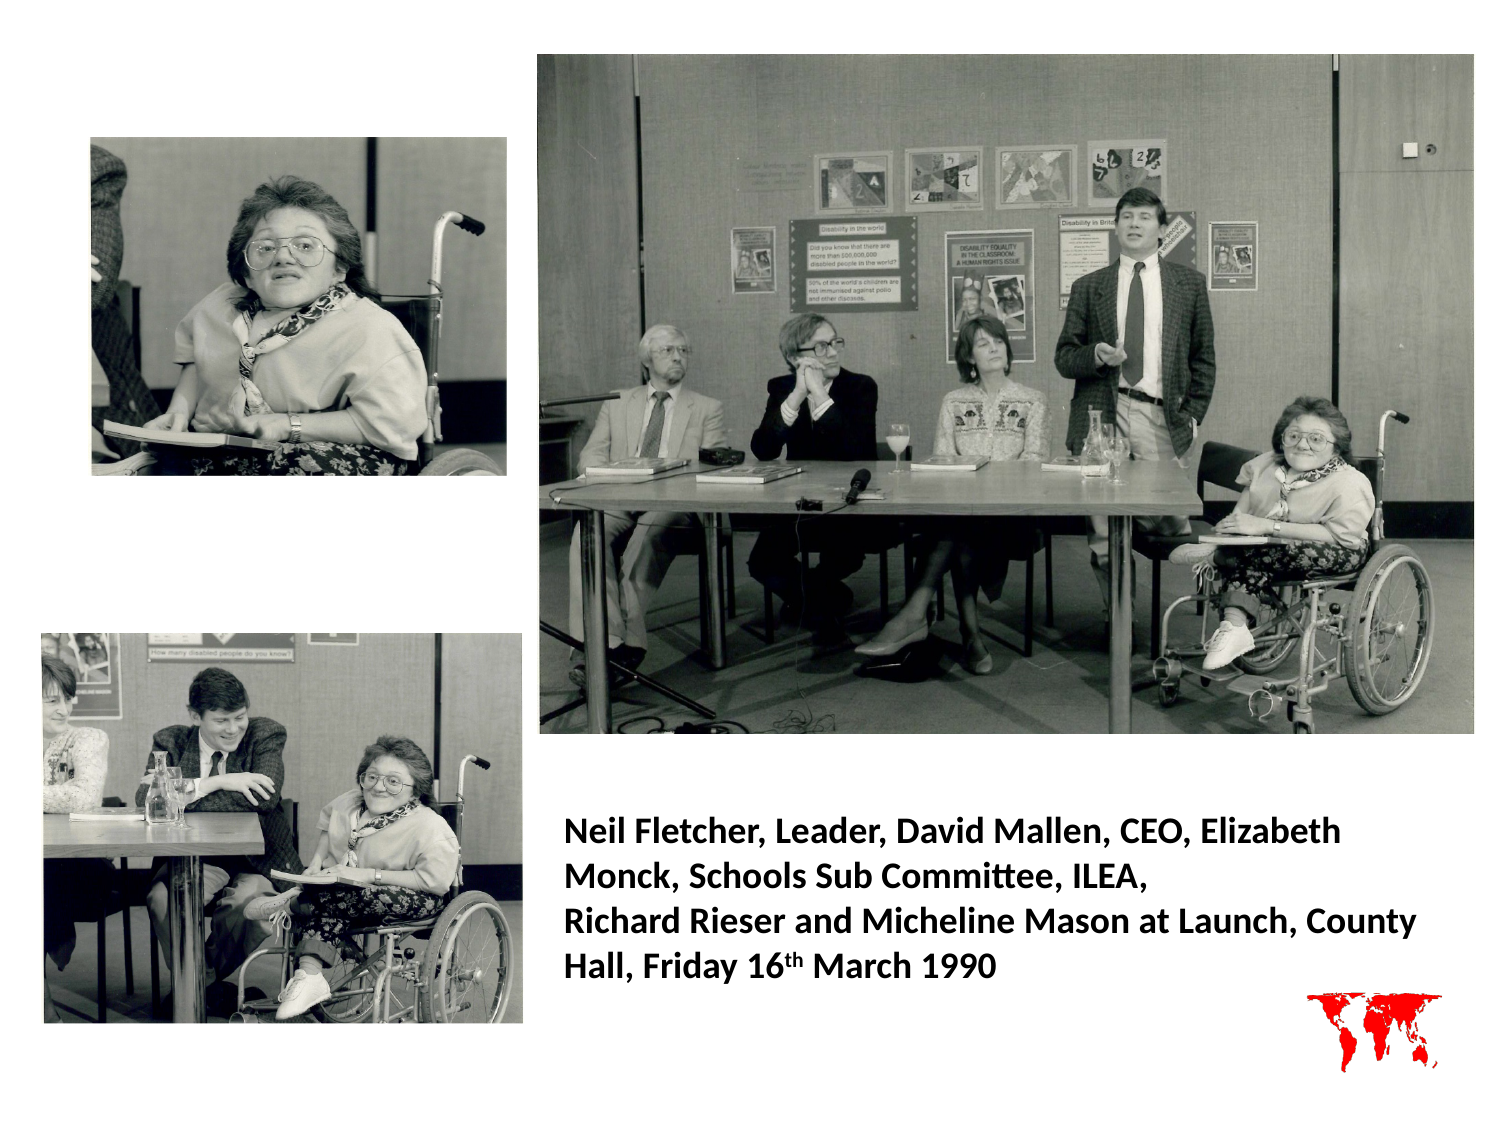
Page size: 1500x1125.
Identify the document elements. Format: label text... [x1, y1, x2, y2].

picture [88, 136, 507, 476]
text_box Neil Fletcher, Leader, David Mallen, CEO, Elizabeth Monck, Schools Sub Committee, ILEA, Richard Rieser and Micheline Mason at Launch, County Hall, Friday 16th March 1990 [549, 798, 1471, 994]
picture [40, 633, 525, 1024]
picture [1304, 991, 1443, 1073]
picture [537, 54, 1476, 734]
